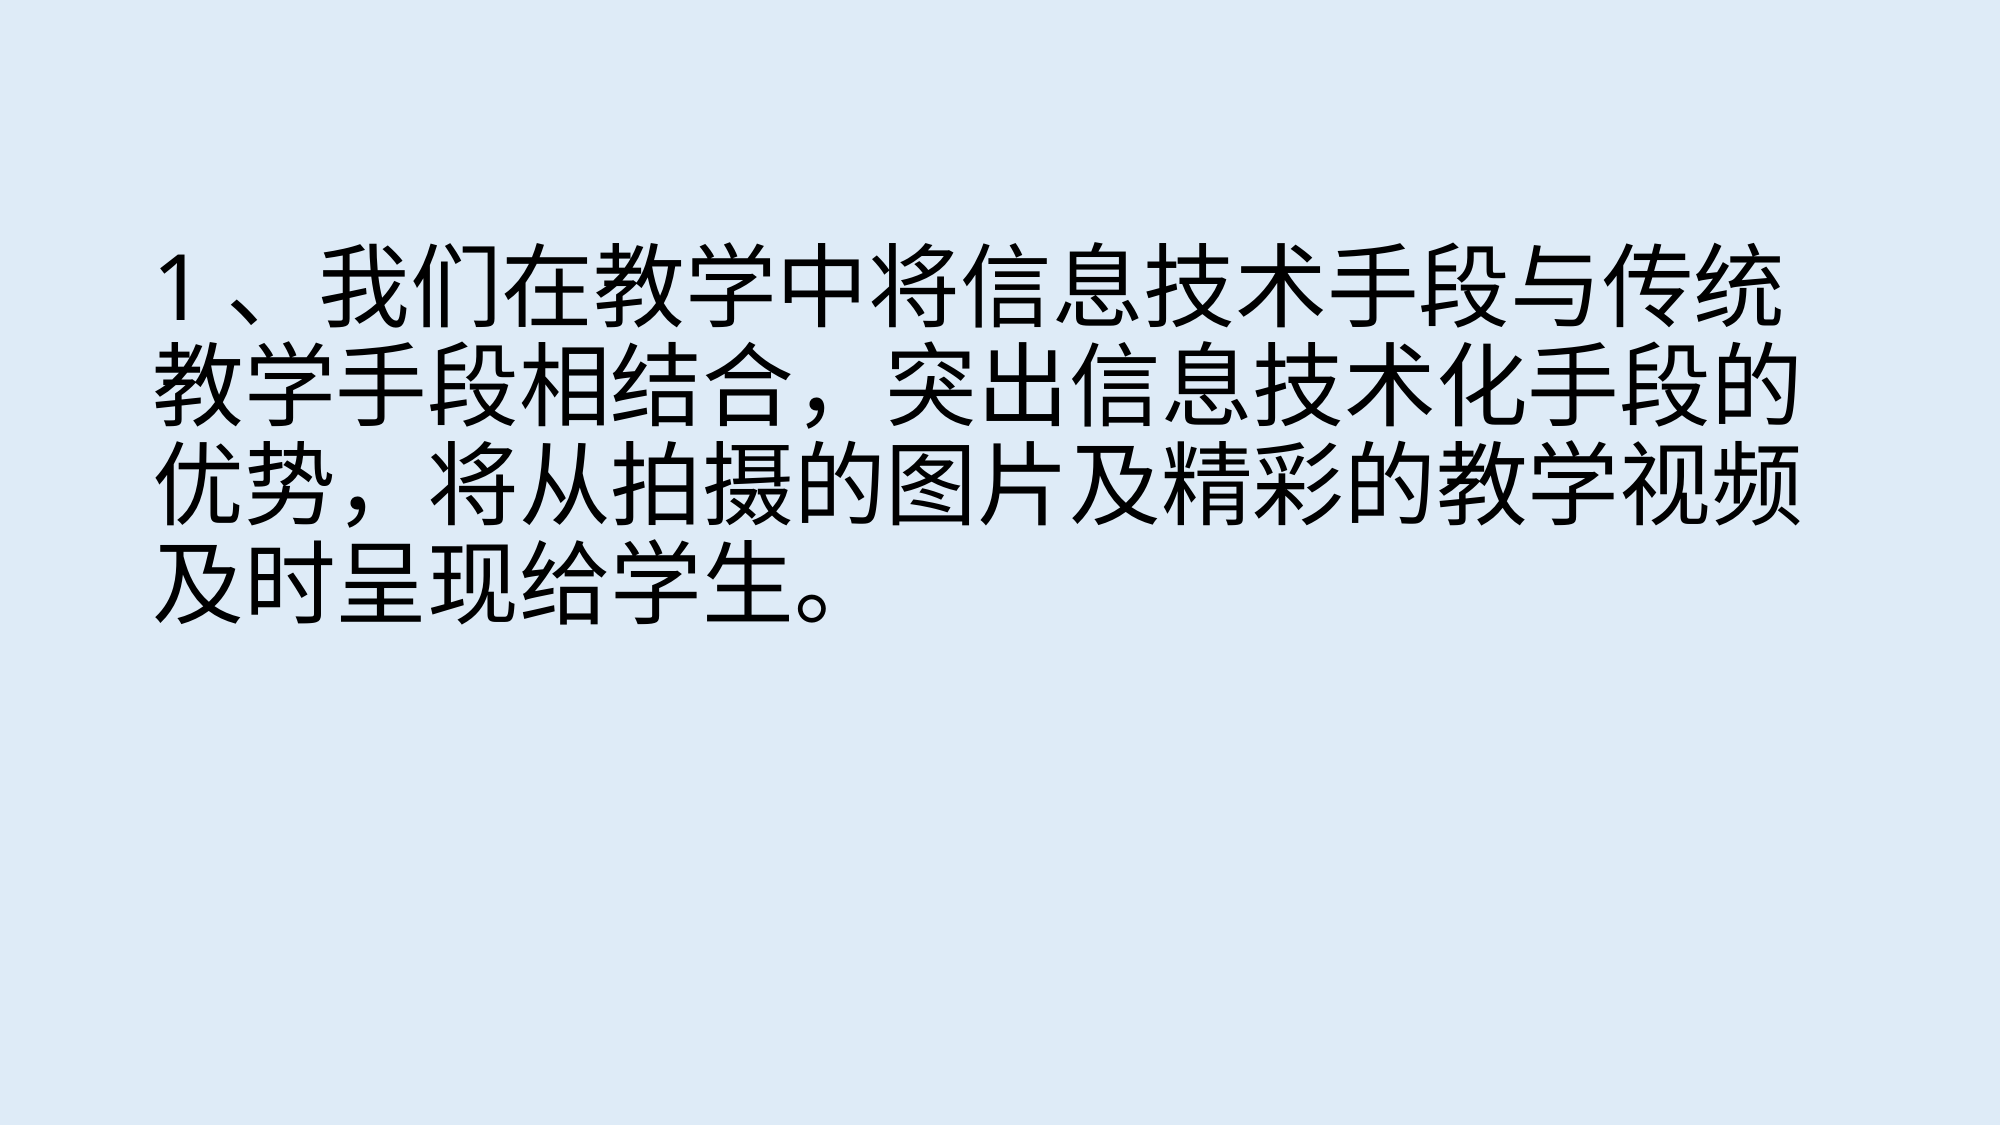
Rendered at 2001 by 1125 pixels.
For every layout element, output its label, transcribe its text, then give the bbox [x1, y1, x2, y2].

title 1、我们在教学中将信息技术手段与传统教学手段相结合，突出信息技术化手段的优势，将从拍摄的图片及精彩的教学视频及时呈现给学生。 [137, 197, 1863, 681]
